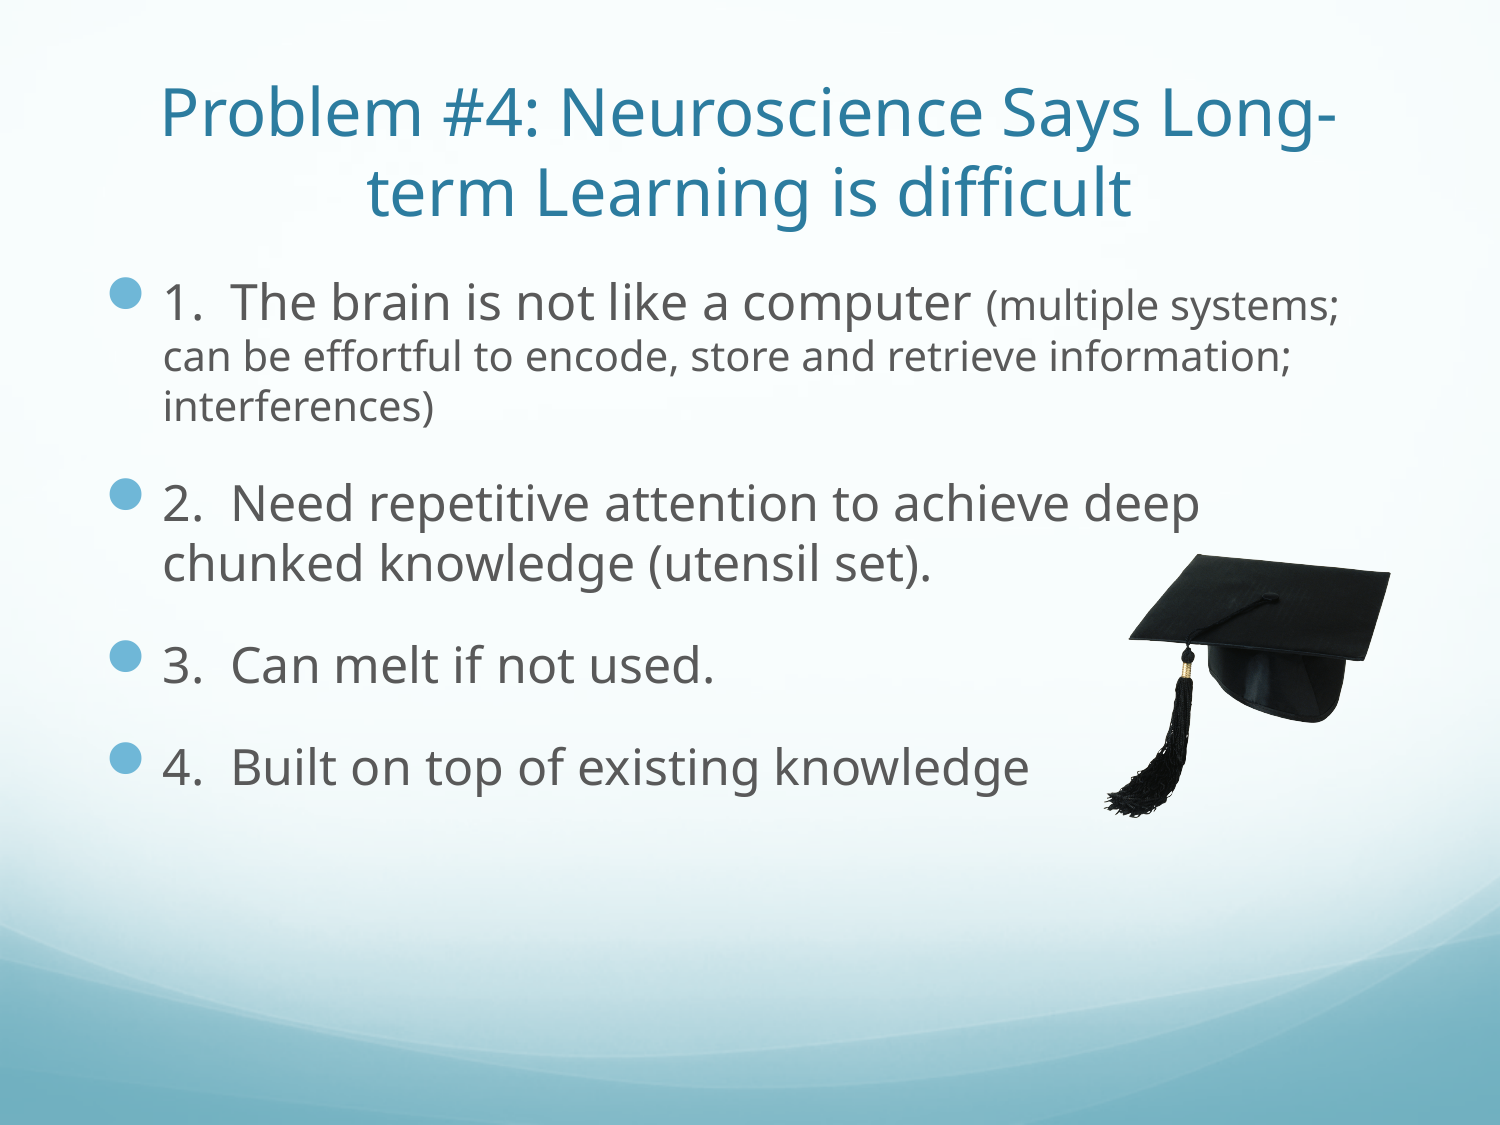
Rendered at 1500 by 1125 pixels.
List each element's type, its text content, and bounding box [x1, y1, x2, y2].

list 1. The brain is not like a computer (multiple systems; can be effortful to encode, store and retrieve information; interferences) 2. Need repetitive attention to achieve deep chunked knowledge (utensil set). 3. Can melt if not used. 4. Built on top of existing knowledge [90, 262, 1410, 975]
picture [1102, 552, 1392, 823]
title Problem #4: Neuroscience Says Long-term Learning is difficult [90, 17, 1410, 237]
